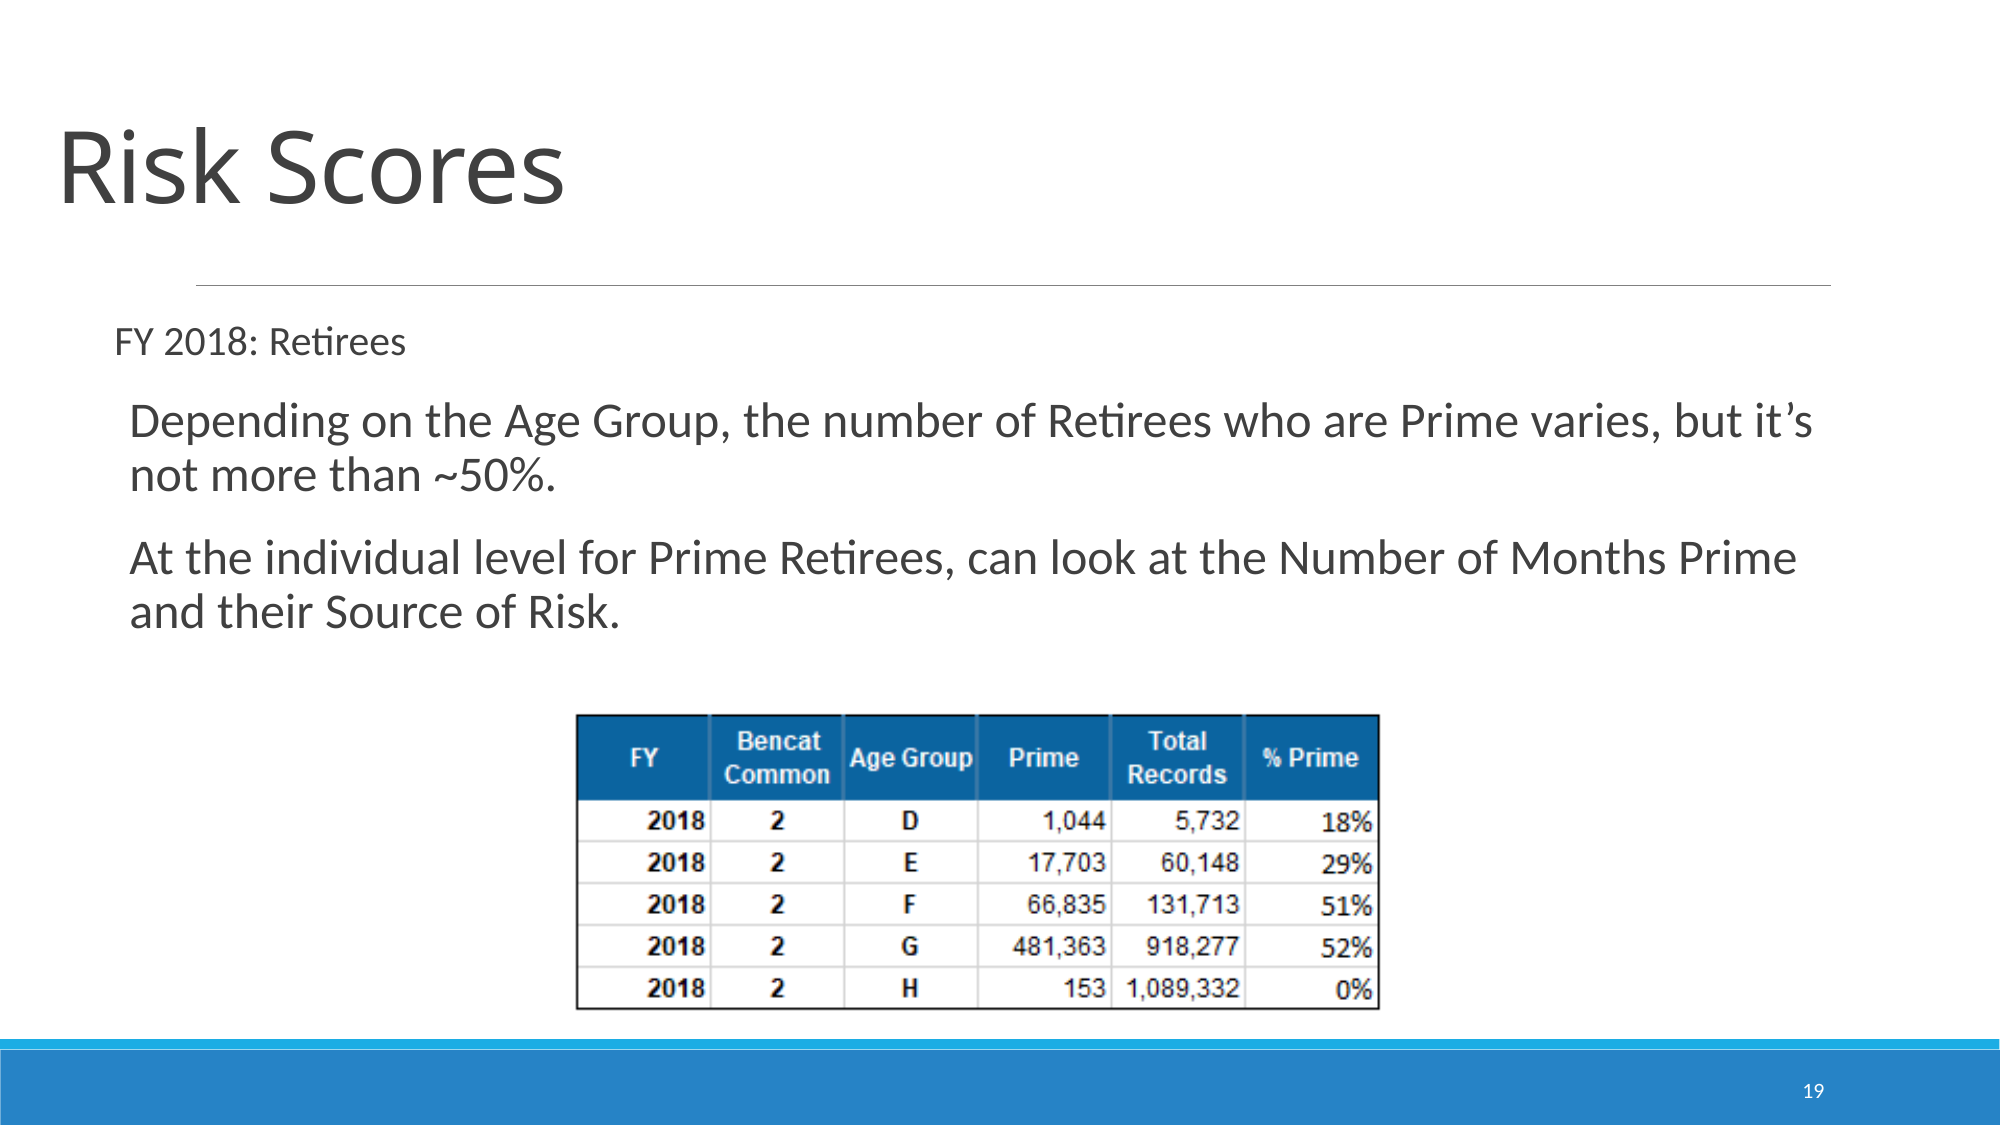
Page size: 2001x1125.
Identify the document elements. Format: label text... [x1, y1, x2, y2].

slide_number 19 [1624, 1059, 1840, 1120]
title Risk Scores [40, 14, 1766, 232]
picture [561, 694, 1397, 1025]
list FY 2018: Retirees Depending on the Age Group, the number of Retirees who are Prime varies, but it’s not more than ~50%. At the individual level for Prime Retirees, can look at the Number of Months Prime and their Source of Risk. [114, 312, 1840, 736]
